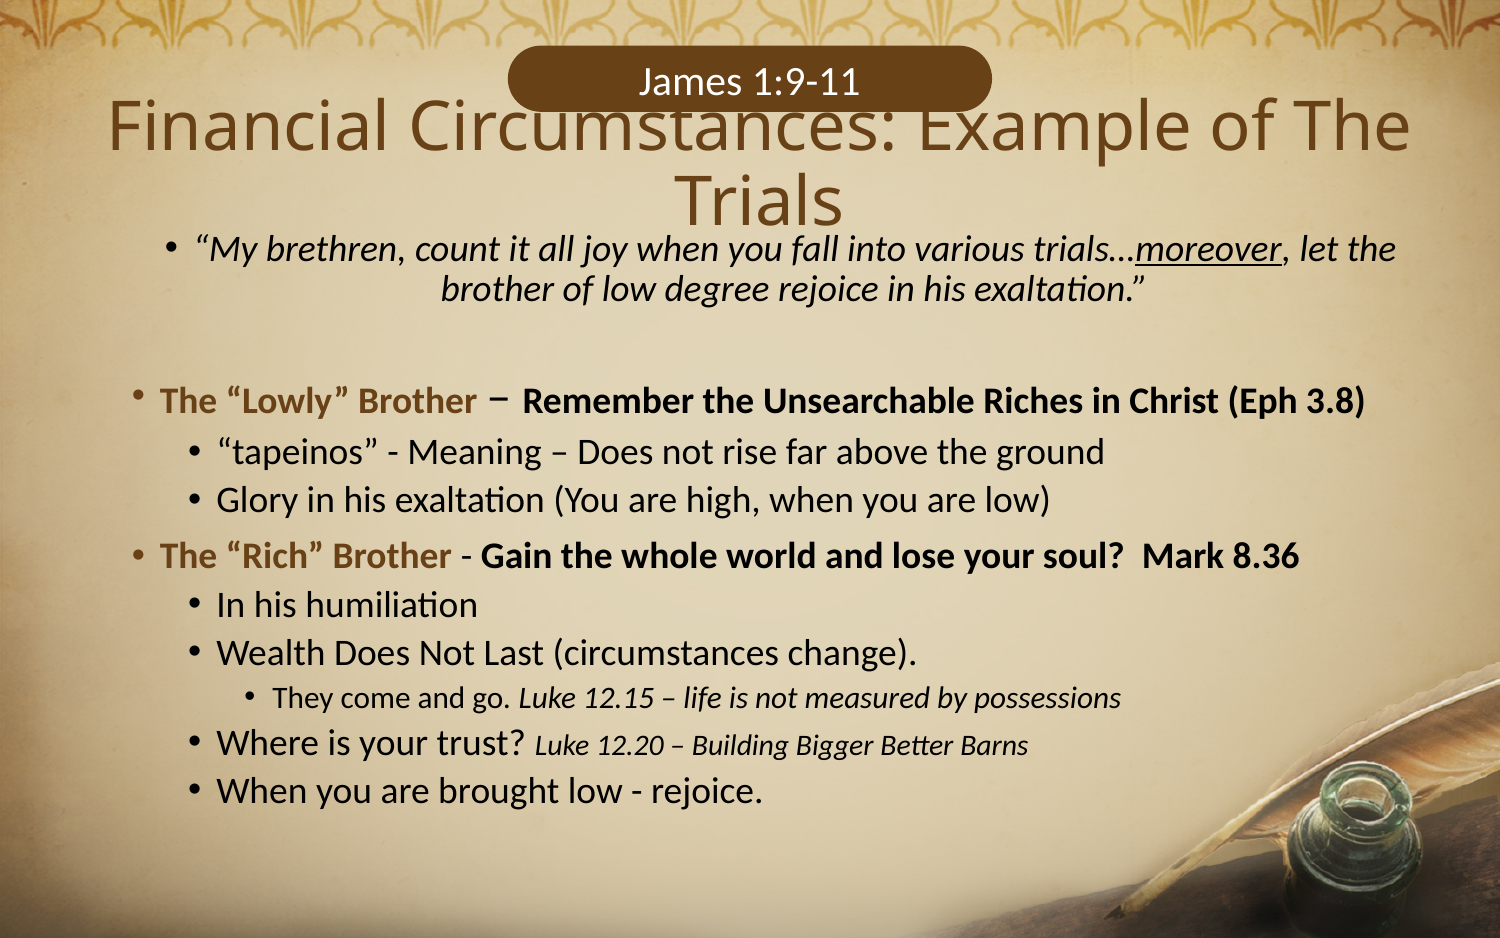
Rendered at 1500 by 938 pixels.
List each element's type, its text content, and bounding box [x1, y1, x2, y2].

title Financial Circumstances: Example of The Trials [75, 75, 1445, 257]
list “My brethren, count it all joy when you fall into various trials…moreover, let the brother of low degree rejoice in his exaltation.” The “Lowly” Brother – Remember the Unsearchable Riches in Christ (Eph 3.8) “tapeinos” - Meaning – Does not rise far above the ground Glory in his exaltation (You are high, when you are low) The “Rich” Brother - Gain the whole world and lose your soul? Mark 8.36 In his humiliation Wealth Does Not Last (circumstances change). They come and go. Luke 12.15 – life is not measured by possessions Where is your trust? Luke 12.20 – Building Bigger Better Barns When you are brought low - rejoice. [116, 221, 1445, 863]
picture [0, 0, 1500, 938]
text_box James 1:9-11 [506, 44, 994, 113]
